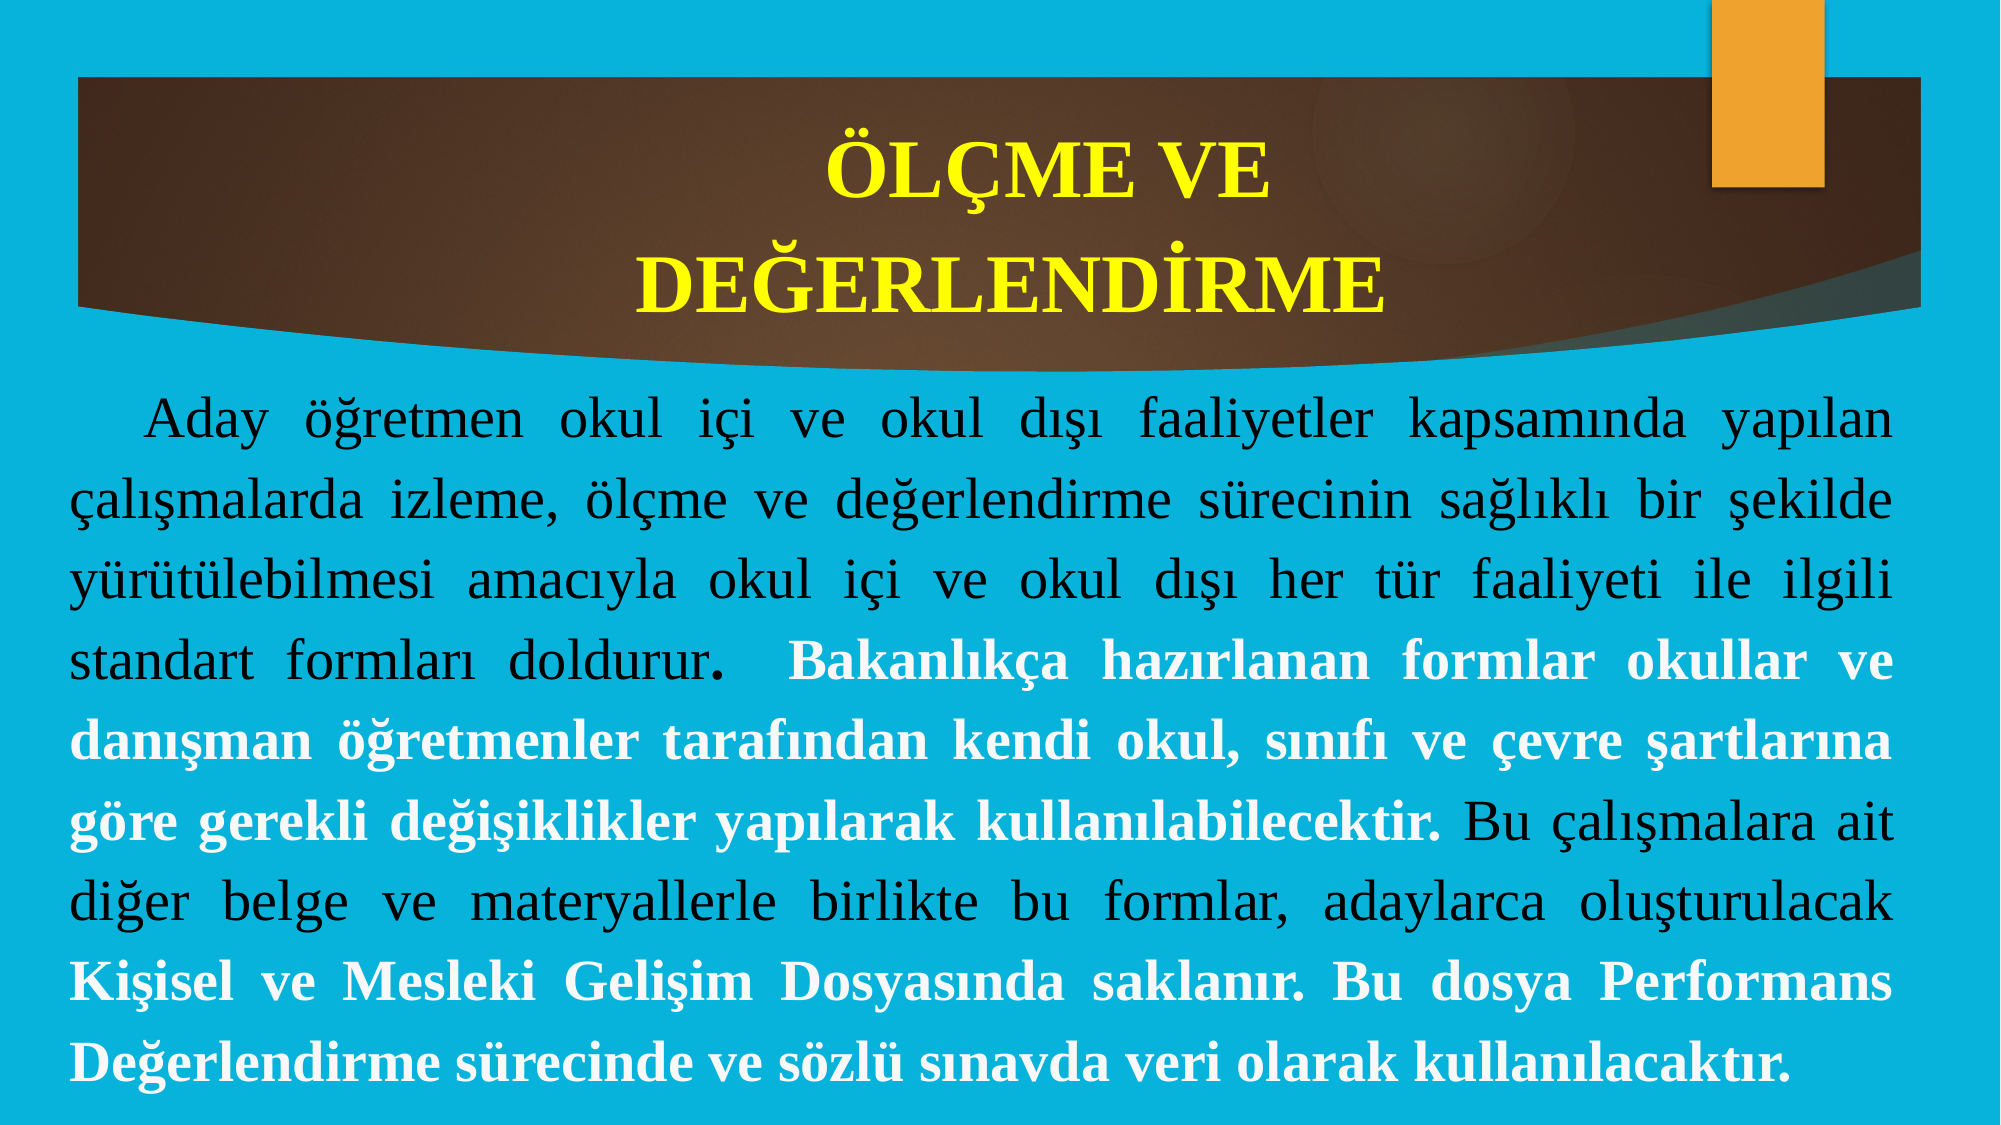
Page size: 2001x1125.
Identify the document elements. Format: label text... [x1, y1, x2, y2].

title ÖLÇME VE DEĞERLENDİRME [480, 113, 1544, 315]
text_box Aday öğretmen okul içi ve okul dışı faaliyetler kapsamında yapılan çalışmalarda izleme, ölçme ve değerlendirme sürecinin sağlıklı bir şekilde yürütülebilmesi amacıyla okul içi ve okul dışı her tür faaliyeti ile ilgili standart formları doldurur. Bakanlıkça hazırlanan formlar okullar ve danışman öğretmenler tarafından kendi okul, sınıfı ve çevre şartlarına göre gerekli değişiklikler yapılarak kullanılabilecektir. Bu çalışmalara ait diğer belge ve materyallerle birlikte bu formlar, adaylarca oluşturulacak Kişisel ve Mesleki Gelişim Dosyasında saklanır. Bu dosya Performans Değerlendirme sürecinde ve sözlü sınavda veri olarak kullanılacaktır. [55, 361, 1910, 1101]
